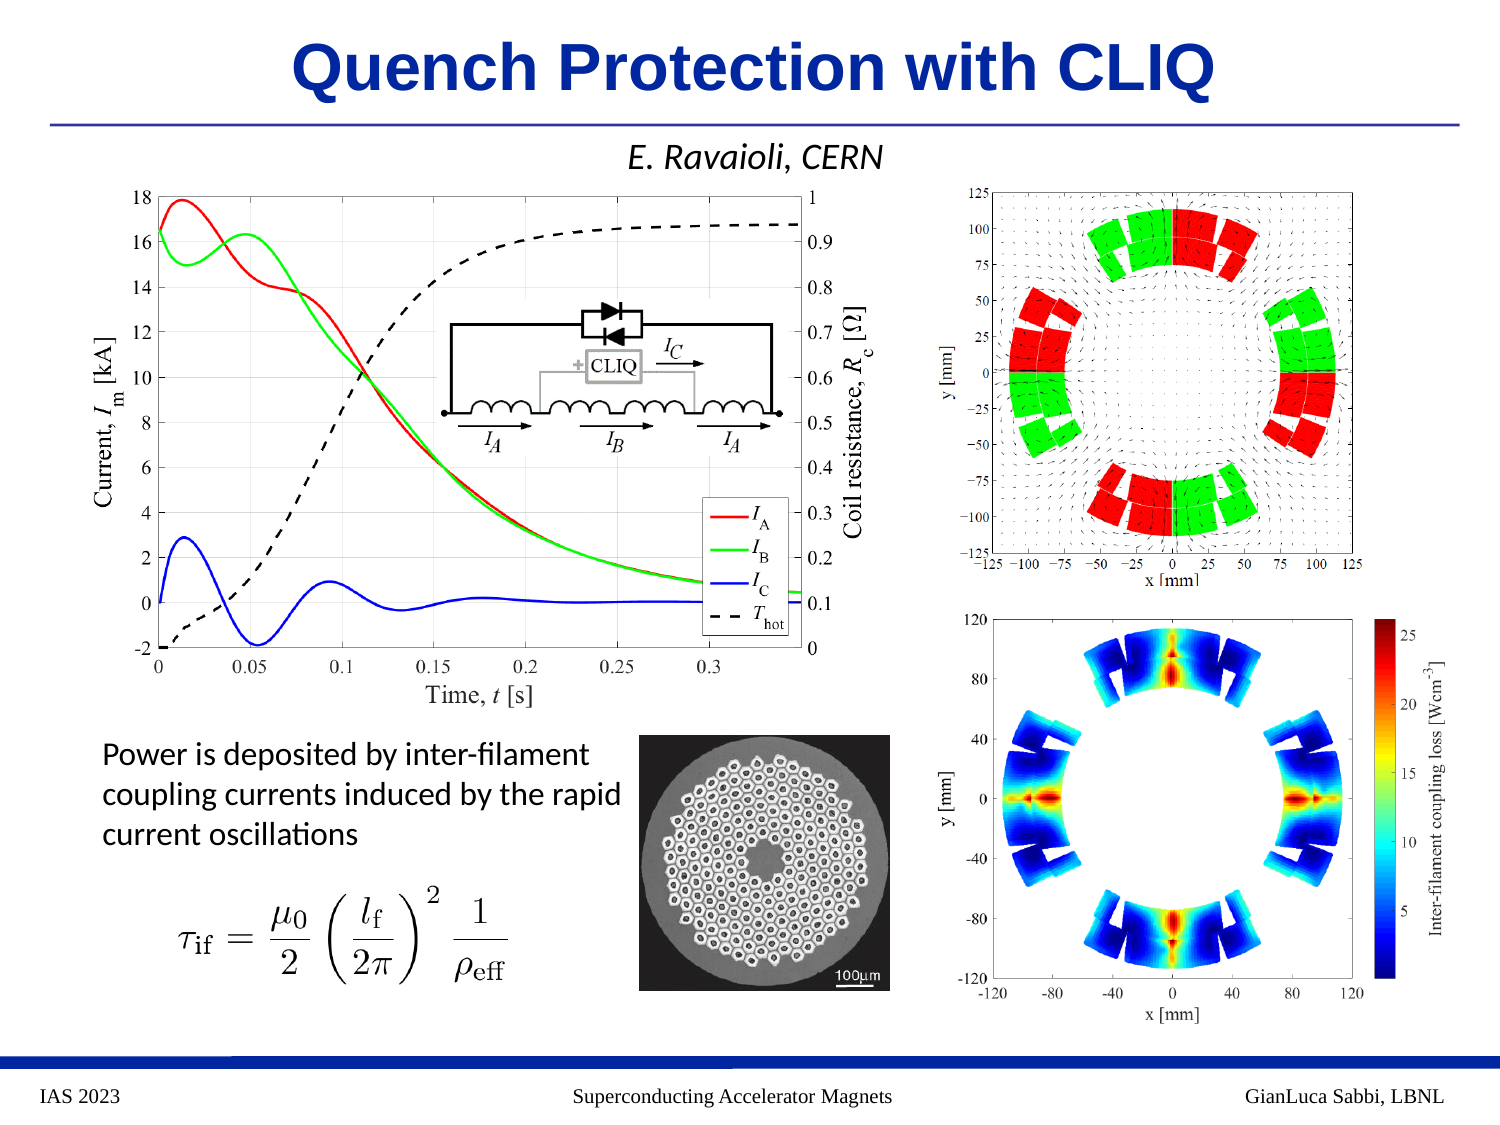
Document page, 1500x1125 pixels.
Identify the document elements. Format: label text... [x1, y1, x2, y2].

text_box E. Ravaioli, CERN [612, 124, 899, 185]
picture [901, 188, 1488, 1027]
picture [639, 735, 891, 991]
text_box Quench Protection with CLIQ [49, 24, 1460, 115]
text_box Power is deposited by inter-filament coupling currents induced by the rapid current oscillations [87, 724, 688, 860]
picture [174, 878, 513, 991]
picture [49, 155, 879, 708]
